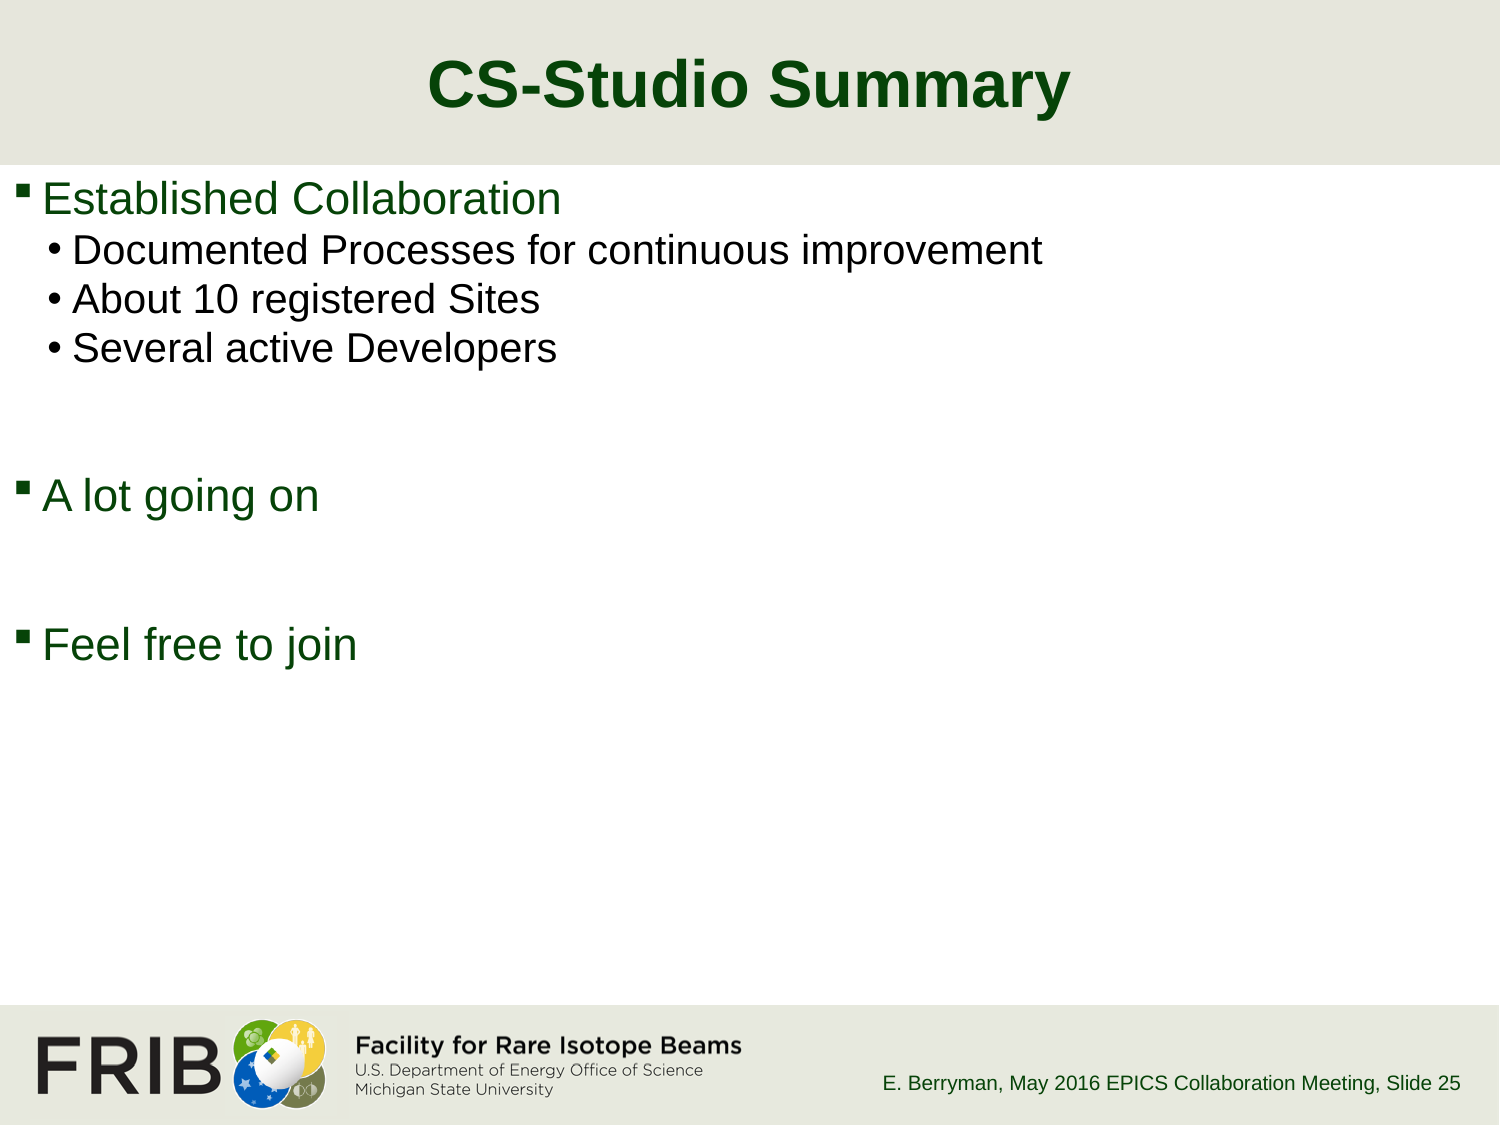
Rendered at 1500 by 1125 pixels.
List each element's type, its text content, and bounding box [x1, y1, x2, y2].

list Established Collaboration Documented Processes for continuous improvement About 10 registered Sites Several active Developers A lot going on Feel free to join [12, 174, 1488, 1000]
footer E. Berryman, May 2016 EPICS Collaboration Meeting [679, 1042, 1374, 1103]
picture [0, 0, 1500, 165]
picture [0, 1005, 1499, 1125]
title CS-Studio Summary [11, 46, 1489, 128]
slide_number , Slide 25 [1374, 1042, 1500, 1103]
